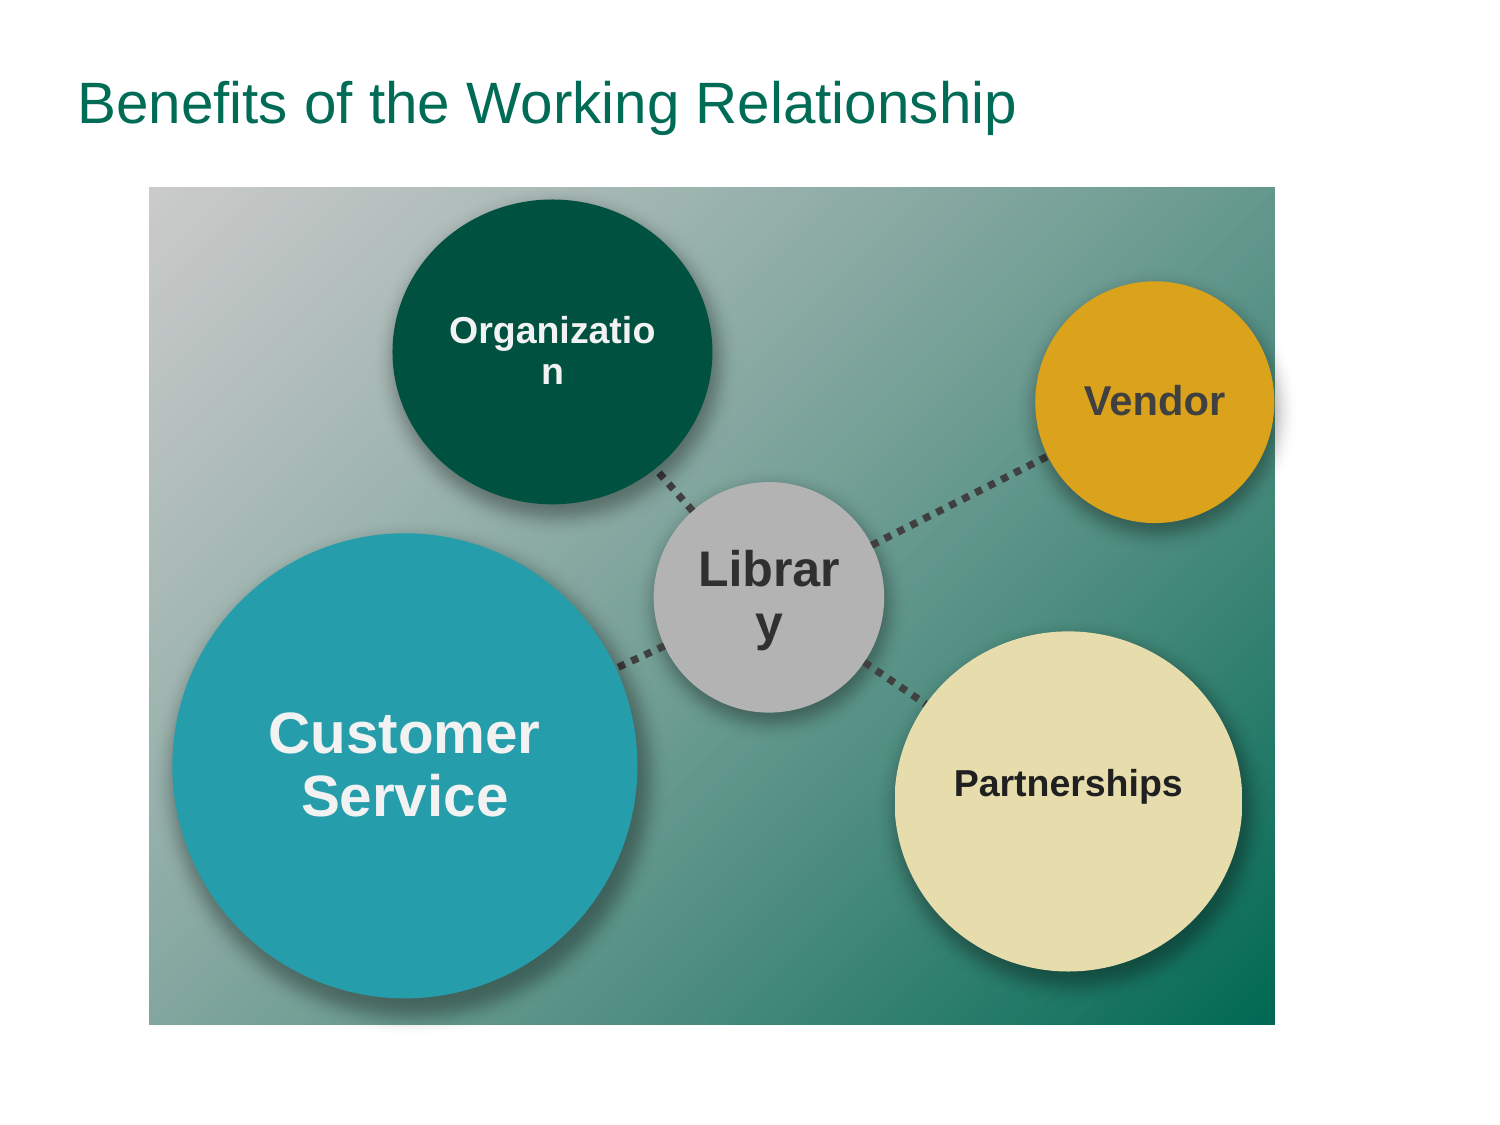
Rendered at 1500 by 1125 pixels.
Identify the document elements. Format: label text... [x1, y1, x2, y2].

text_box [149, 187, 1276, 1026]
title Benefits of the Working Relationship [62, 49, 1451, 151]
